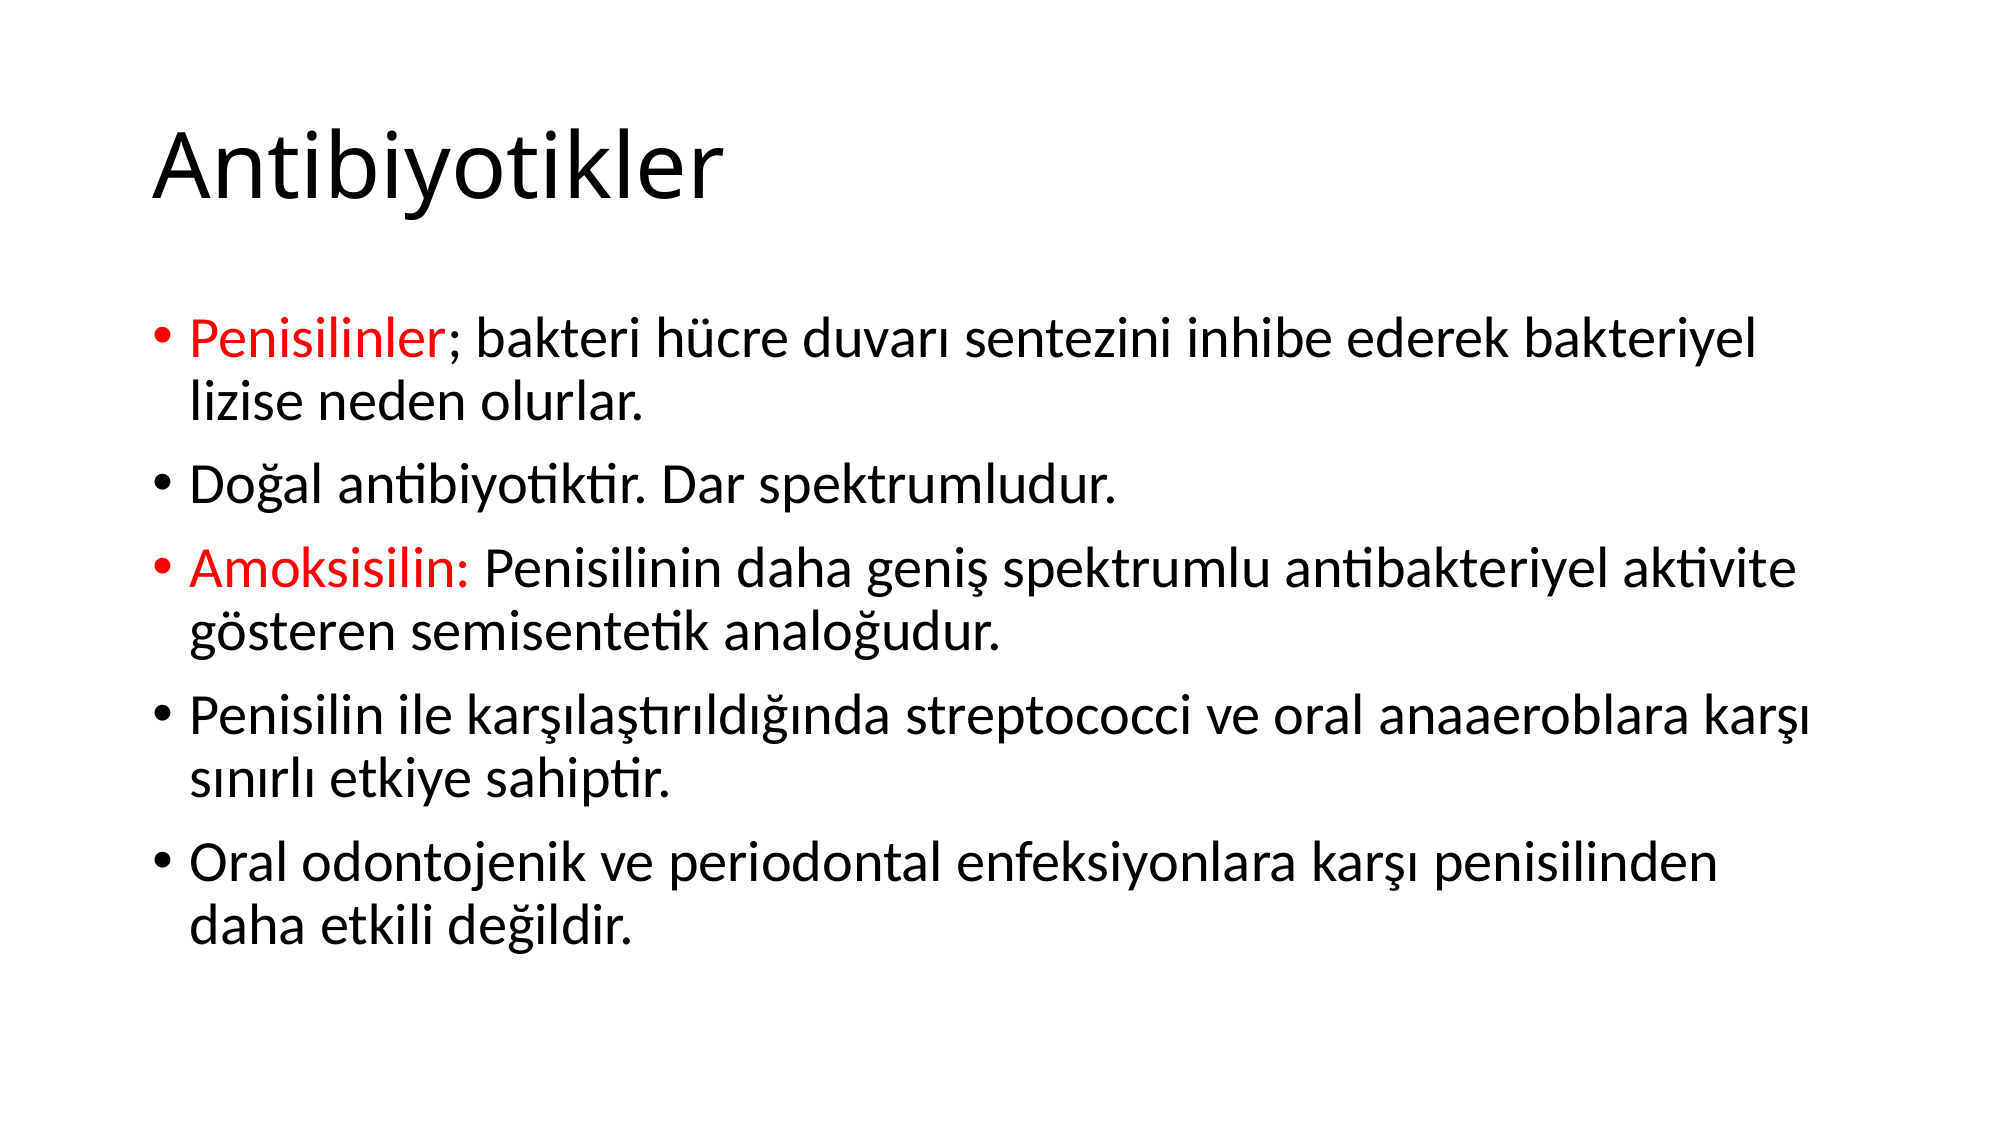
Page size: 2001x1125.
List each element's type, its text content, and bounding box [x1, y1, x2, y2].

title Antibiyotikler [137, 59, 1863, 278]
list Penisilinler; bakteri hücre duvarı sentezini inhibe ederek bakteriyel lizise neden olurlar. Doğal antibiyotiktir. Dar spektrumludur. Amoksisilin: Penisilinin daha geniş spektrumlu antibakteriyel aktivite gösteren semisentetik analoğudur. Penisilin ile karşılaştırıldığında streptococci ve oral anaaeroblara karşı sınırlı etkiye sahiptir. Oral odontojenik ve periodontal enfeksiyonlara karşı penisilinden daha etkili değildir. [137, 299, 1863, 1014]
